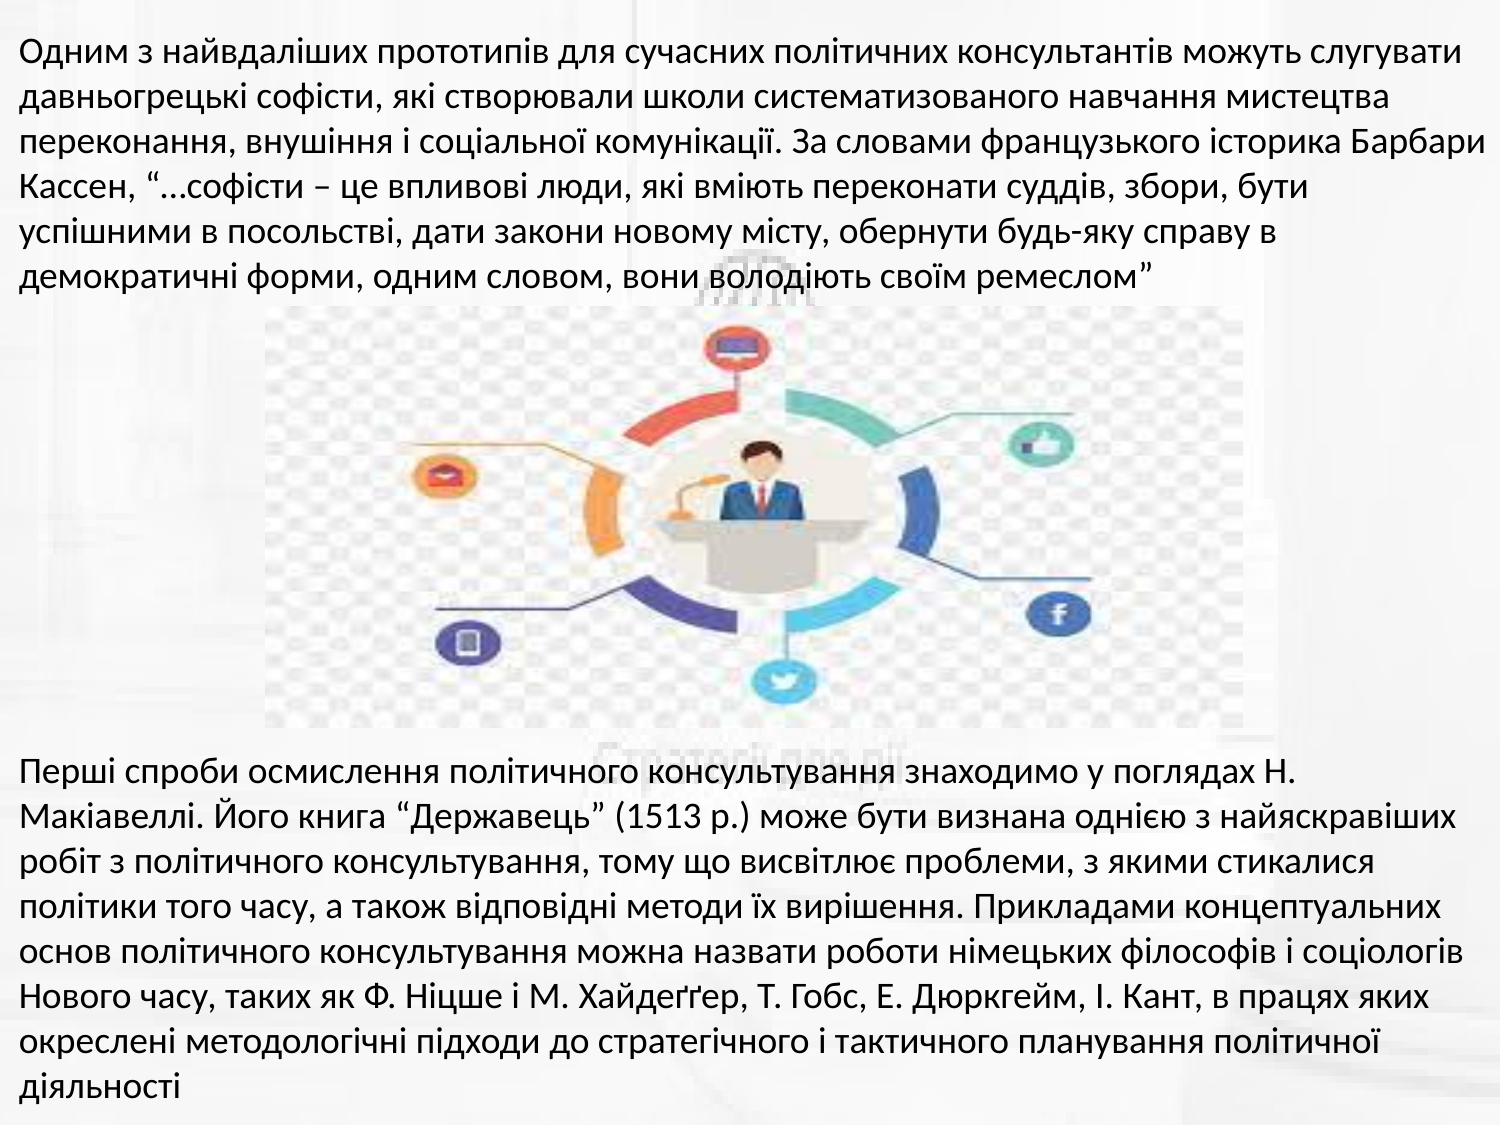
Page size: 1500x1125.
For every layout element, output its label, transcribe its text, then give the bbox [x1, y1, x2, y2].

text_box Одним з найвдаліших прототипів для сучасних політичних консультантів можуть слугувати давньогрецькі софісти, які створювали школи систематизованого навчання мистецтва переконання, внушіння і соціальної комунікації. За словами французького історика Барбари Кассен, “…софісти – це впливові люди, які вміють переконати суддів, збори, бути успішними в посольстві, дати закони новому місту, обернути будь-яку справу в демократичні форми, одним словом, вони володіють своїм ремеслом” Перші спроби осмислення політичного консультування знаходимо у поглядах Н. Макіавеллі. Його книга “Державець” (1513 р.) може бути визнана однією з найяскравіших робіт з політичного консультування, тому що висвітлює проблеми, з якими стикалися політики того часу, а також відповідні методи їх вирішення. Прикладами концептуальних основ політичного консультування можна назвати роботи німецьких філософів і соціологів Нового часу, таких як Ф. Ніцше і М. Хайдеґґер, Т. Гобс, Е. Дюркгейм, І. Кант, в працях яких окреслені методологічні підходи до стратегічного і тактичного планування політичної діяльності [3, 19, 1500, 1114]
picture [265, 306, 1243, 728]
